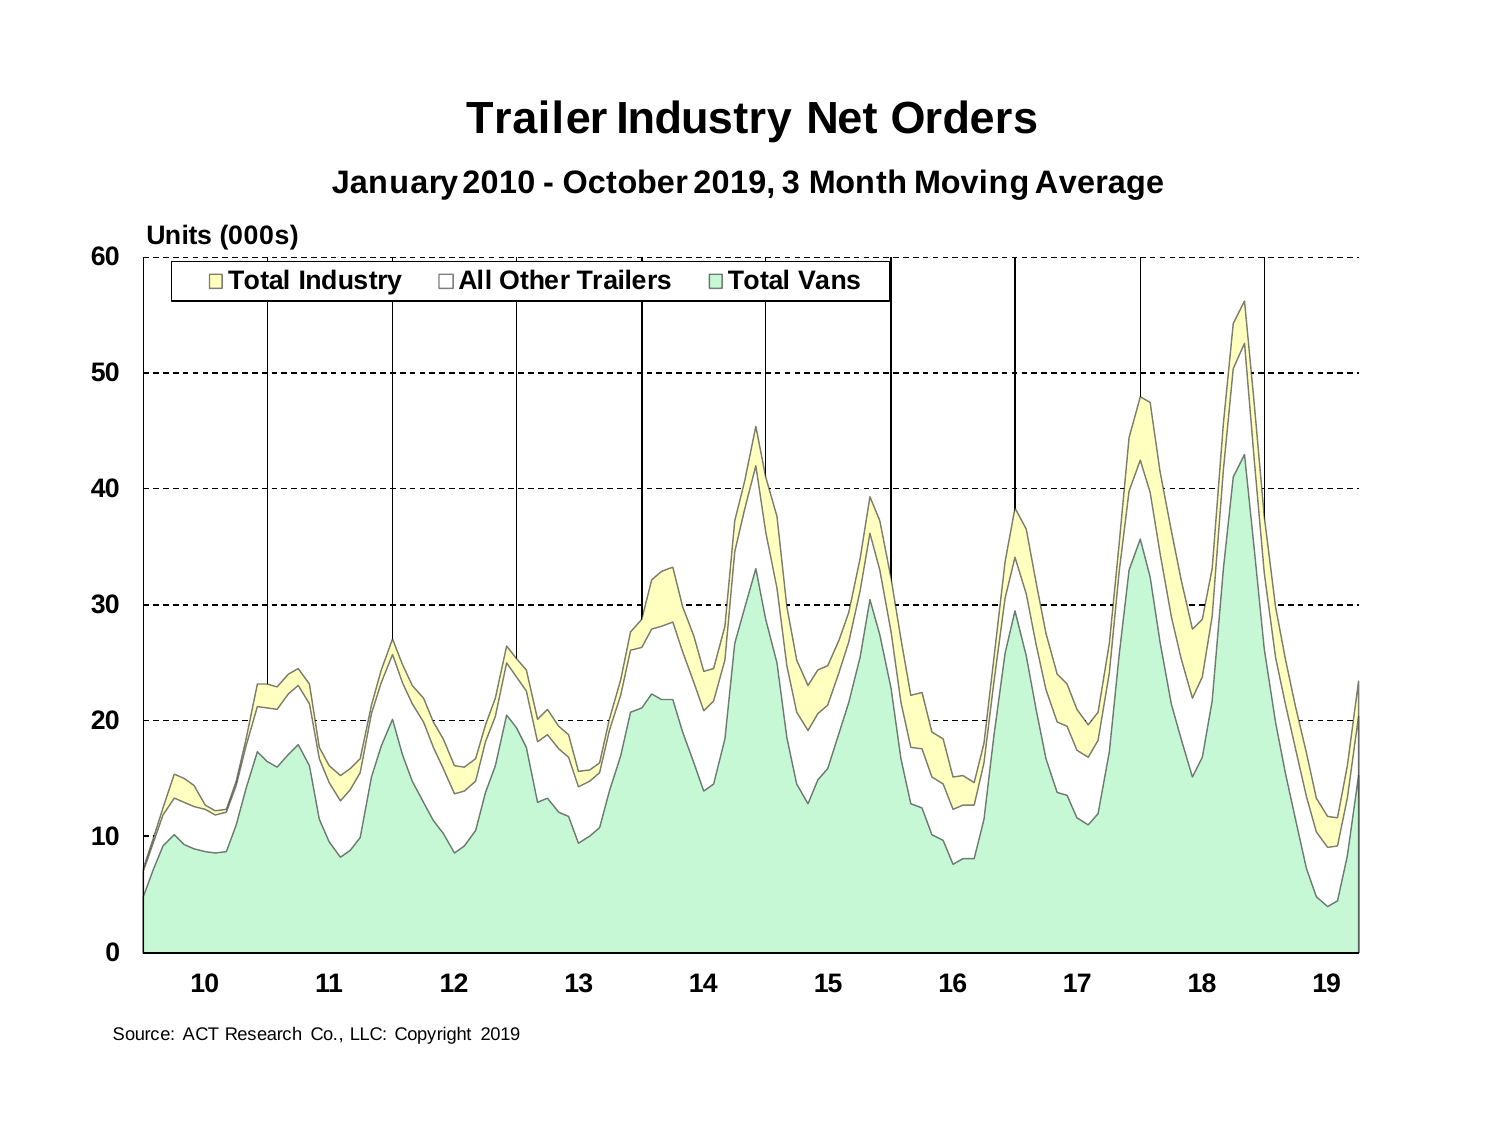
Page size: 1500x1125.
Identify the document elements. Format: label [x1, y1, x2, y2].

picture [74, 74, 1426, 1049]
